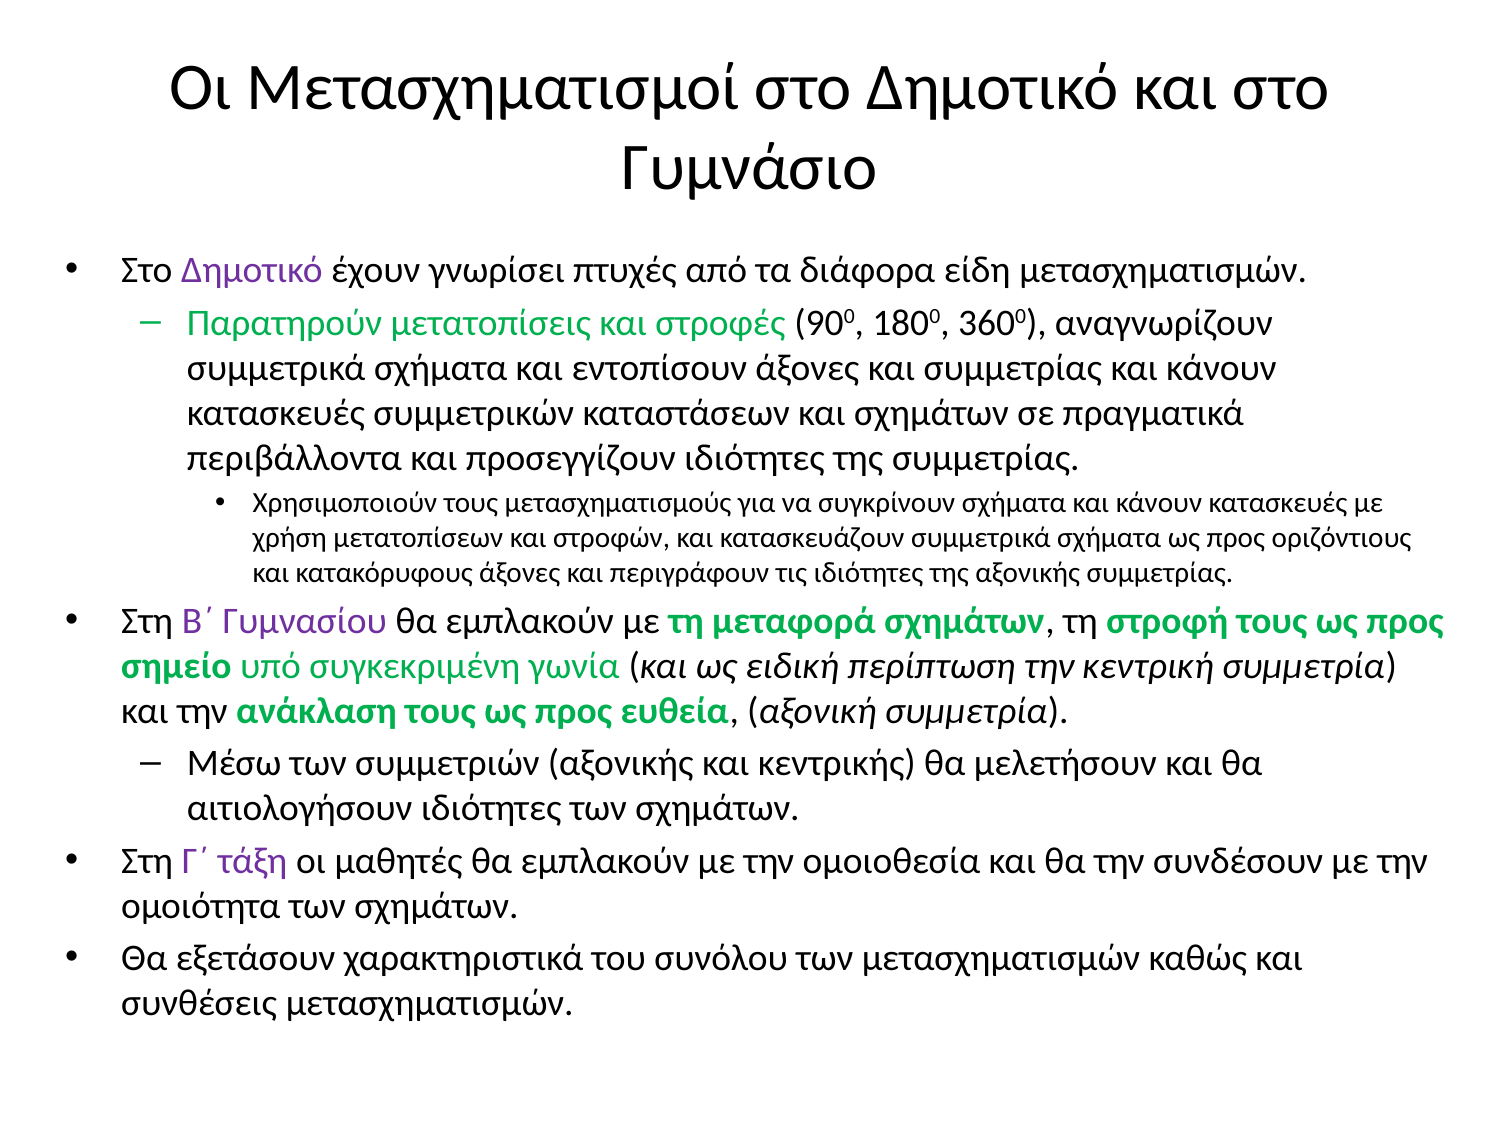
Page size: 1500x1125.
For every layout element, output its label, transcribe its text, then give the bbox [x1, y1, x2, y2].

title Οι Μετασχηματισμοί στο Δημοτικό και στο Γυμνάσιο [75, 45, 1425, 200]
list Στο Δημοτικό έχουν γνωρίσει πτυχές από τα διάφορα είδη μετασχηματισμών. Παρατηρούν μετατοπίσεις και στροφές (900, 1800, 3600), αναγνωρίζουν συμμετρικά σχήματα και εντοπίσουν άξονες και συμμετρίας και κάνουν κατασκευές συμμετρικών καταστάσεων και σχημάτων σε πραγματικά περιβάλλοντα και προσεγγίζουν ιδιότητες της συμμετρίας. Χρησιμοποιούν τους μετασχηματισμούς για να συγκρίνουν σχήματα και κάνουν κατασκευές με χρήση μετατοπίσεων και στροφών, και κατασκευάζουν συμμετρικά σχήματα ως προς οριζόντιους και κατακόρυφους άξονες και περιγράφουν τις ιδιότητες της αξονικής συμμετρίας. Στη Β΄ Γυμνασίου θα εμπλακούν με τη μεταφορά σχημάτων, τη στροφή τους ως προς σημείο υπό συγκεκριμένη γωνία (και ως ειδική περίπτωση την κεντρική συμμετρία) και την ανάκλαση τους ως προς ευθεία, (αξονική συμμετρία). Μέσω των συμμετριών (αξονικής και κεντρικής) θα μελετήσουν και θα αιτιολογήσουν ιδιότητες των σχημάτων. Στη Γ΄ τάξη οι μαθητές θα εμπλακούν με την ομοιοθεσία και θα την συνδέσουν με την ομοιότητα των σχημάτων. Θα εξετάσουν χαρακτηριστικά του συνόλου των μετασχηματισμών καθώς και συνθέσεις μετασχηματισμών. [50, 237, 1463, 1075]
